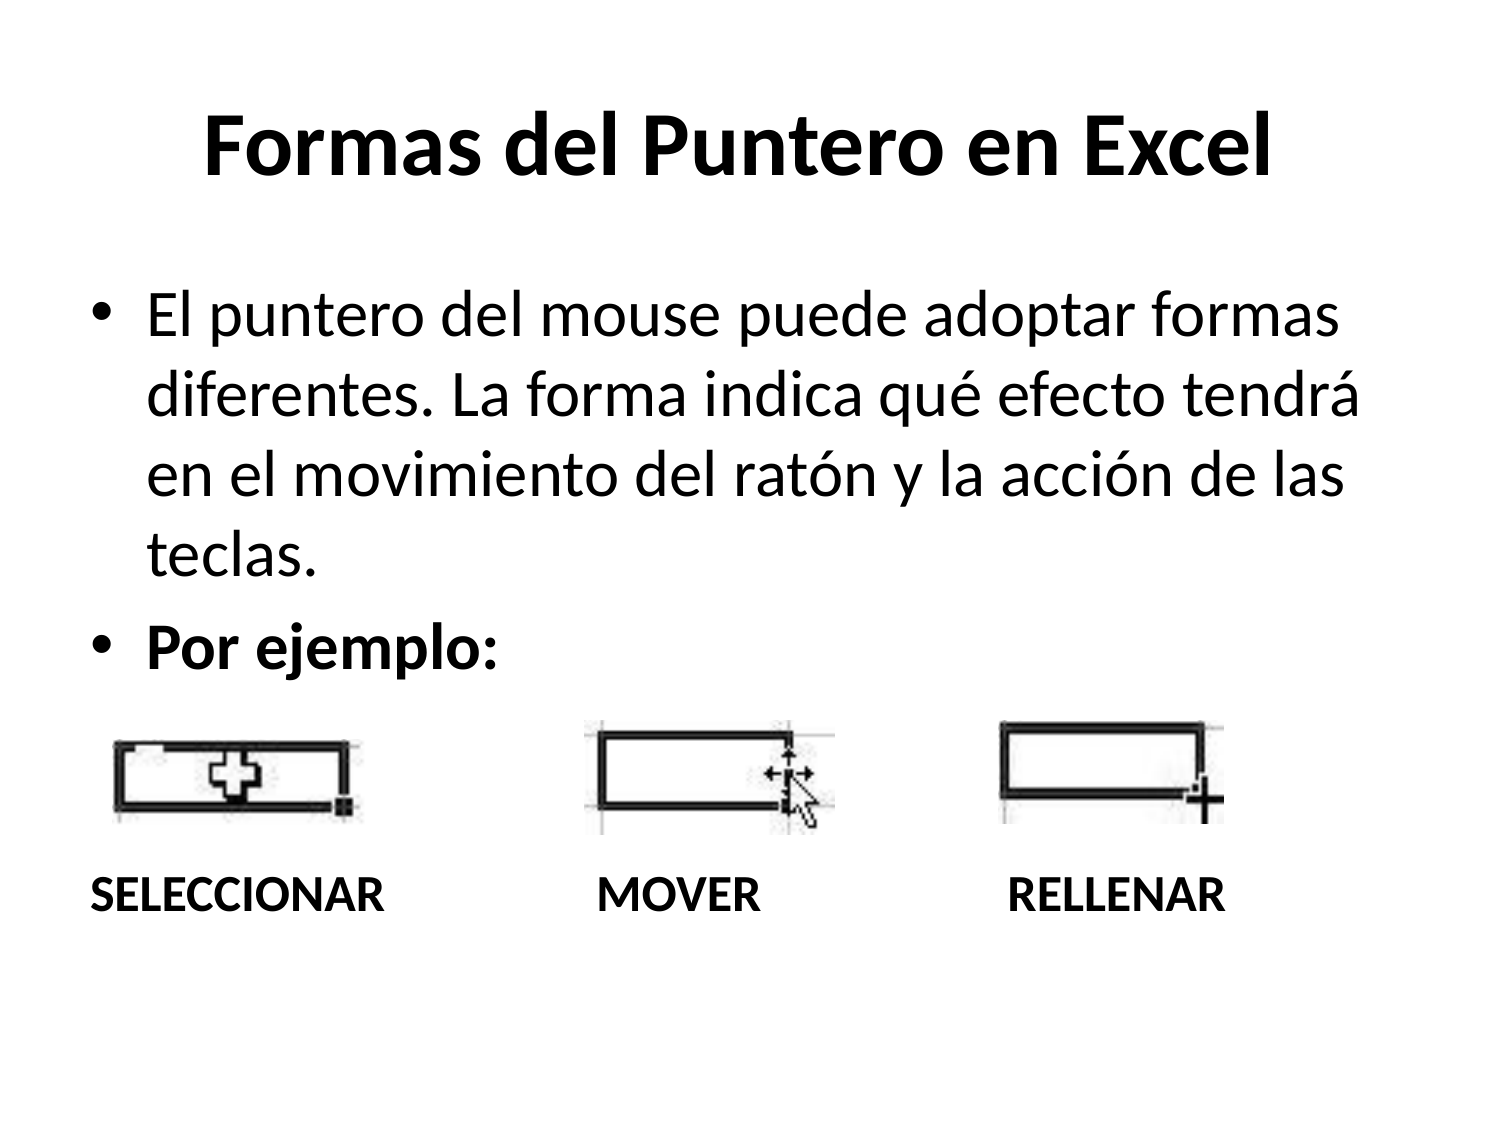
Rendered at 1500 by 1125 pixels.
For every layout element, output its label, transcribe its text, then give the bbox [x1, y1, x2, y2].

picture [997, 720, 1224, 824]
title Formas del Puntero en Excel [75, 45, 1425, 233]
picture [584, 720, 835, 835]
list El puntero del mouse puede adoptar formas diferentes. La forma indica qué efecto tendrá en el movimiento del ratón y la acción de las teclas. Por ejemplo: SELECCIONAR MOVER RELLENAR [75, 262, 1425, 1005]
picture [111, 739, 368, 835]
